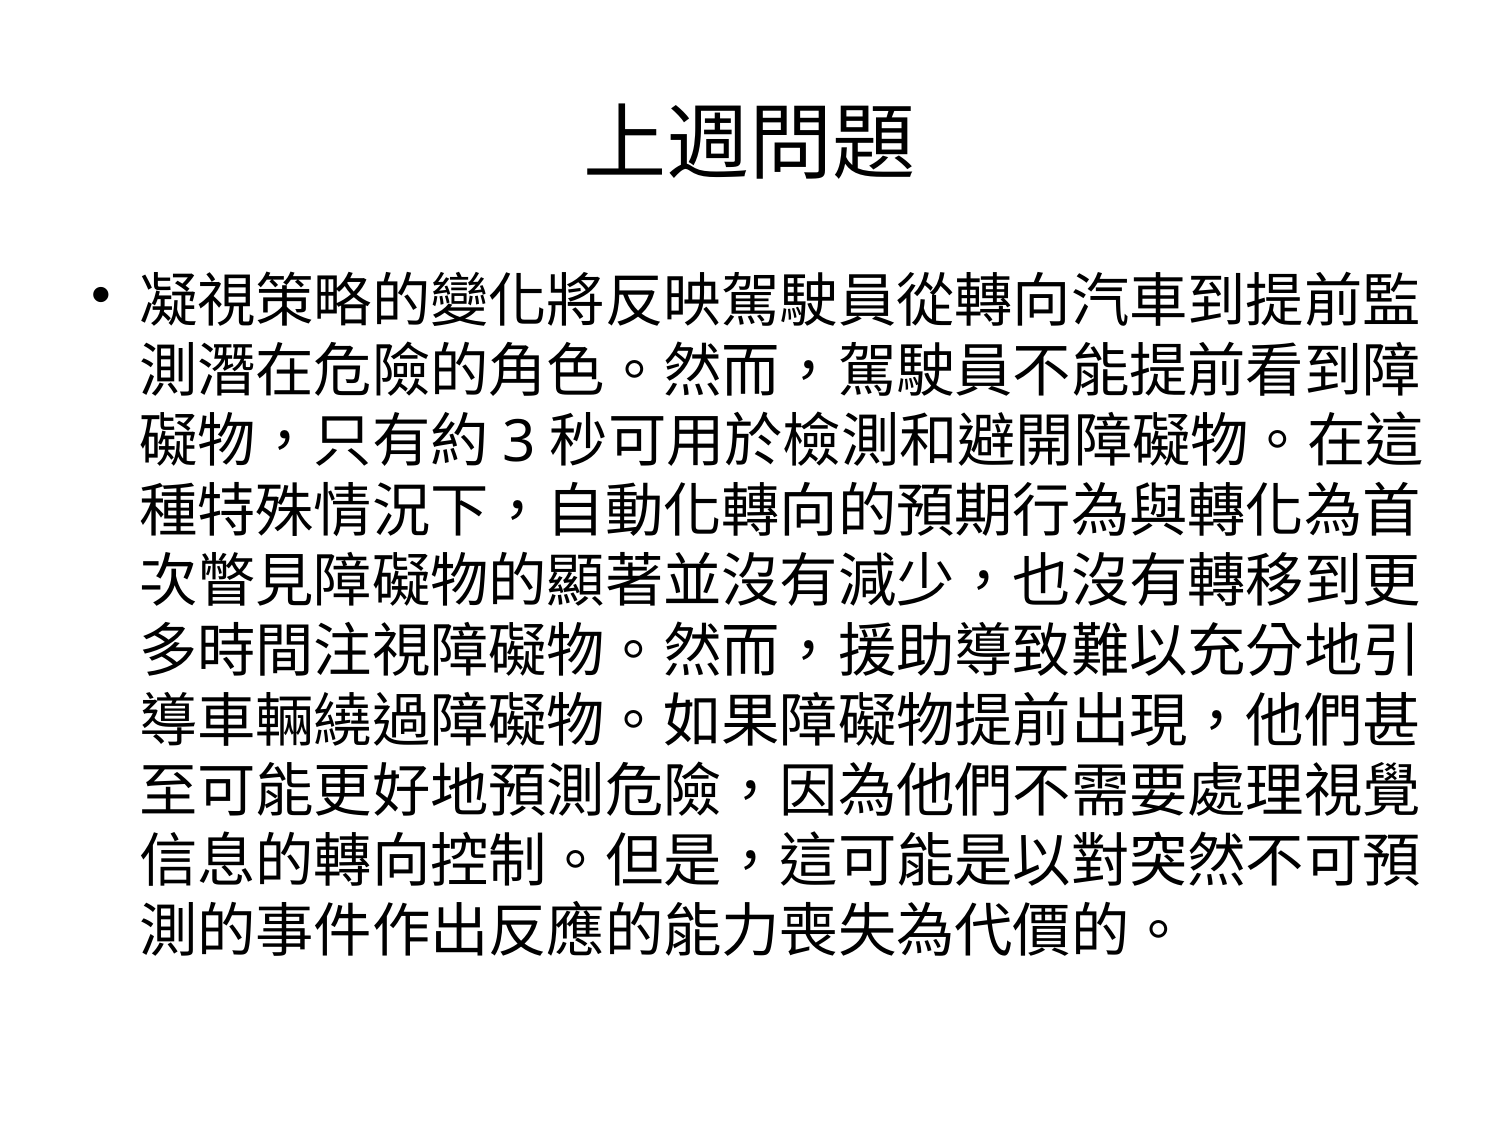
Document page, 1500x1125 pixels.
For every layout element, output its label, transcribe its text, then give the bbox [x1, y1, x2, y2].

text_box 上週問題 [74, 44, 1425, 233]
text_box 凝視策略的變化將反映駕駛員從轉向汽車到提前監測潛在危險的角色。然而，駕駛員不能提前看到障礙物，只有約3秒可用於檢測和避開障礙物。在這種特殊情況下，自動化轉向的預期行為與轉化為首次瞥見障礙物的顯著並沒有減少，也沒有轉移到更多時間注視障礙物。然而，援助導致難以充分地引導車輛繞過障礙物。如果障礙物提前出現，他們甚至可能更好地預測危險，因為他們不需要處理視覺信息的轉向控制。但是，這可能是以對突然不可預測的事件作出反應的能力喪失為代價的。 [74, 263, 1425, 916]
